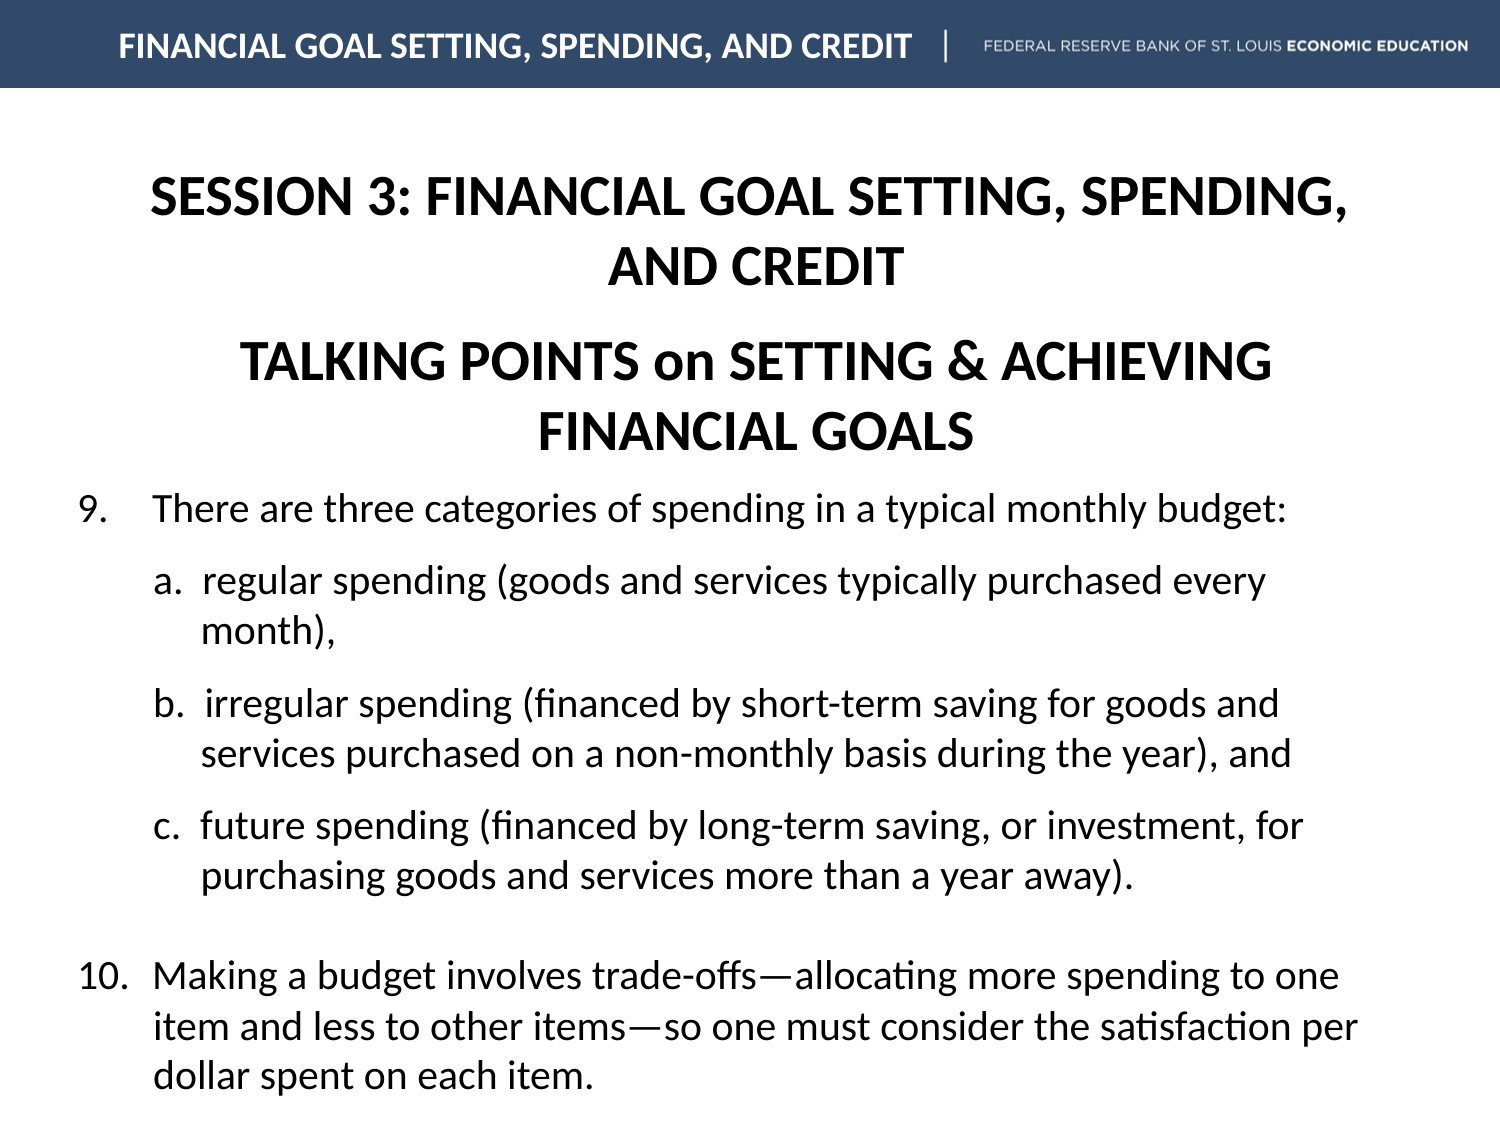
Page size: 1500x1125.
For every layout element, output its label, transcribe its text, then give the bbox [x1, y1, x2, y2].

picture [0, 0, 1500, 89]
text_box There are three categories of spending in a typical monthly budget: a. regular spending (goods and services typically purchased every month), b. irregular spending (financed by short-term saving for goods and services purchased on a non-monthly basis during the year), and c. future spending (financed by long-term saving, or investment, for purchasing goods and services more than a year away). Making a budget involves trade-offs—allocating more spending to one item and less to other items—so one must consider the satisfaction per dollar spent on each item. [62, 473, 1425, 1125]
text_box SESSION 3: FINANCIAL GOAL SETTING, SPENDING, AND CREDIT TALKING POINTS on SETTING & ACHIEVING FINANCIAL GOALS [74, 149, 1438, 470]
